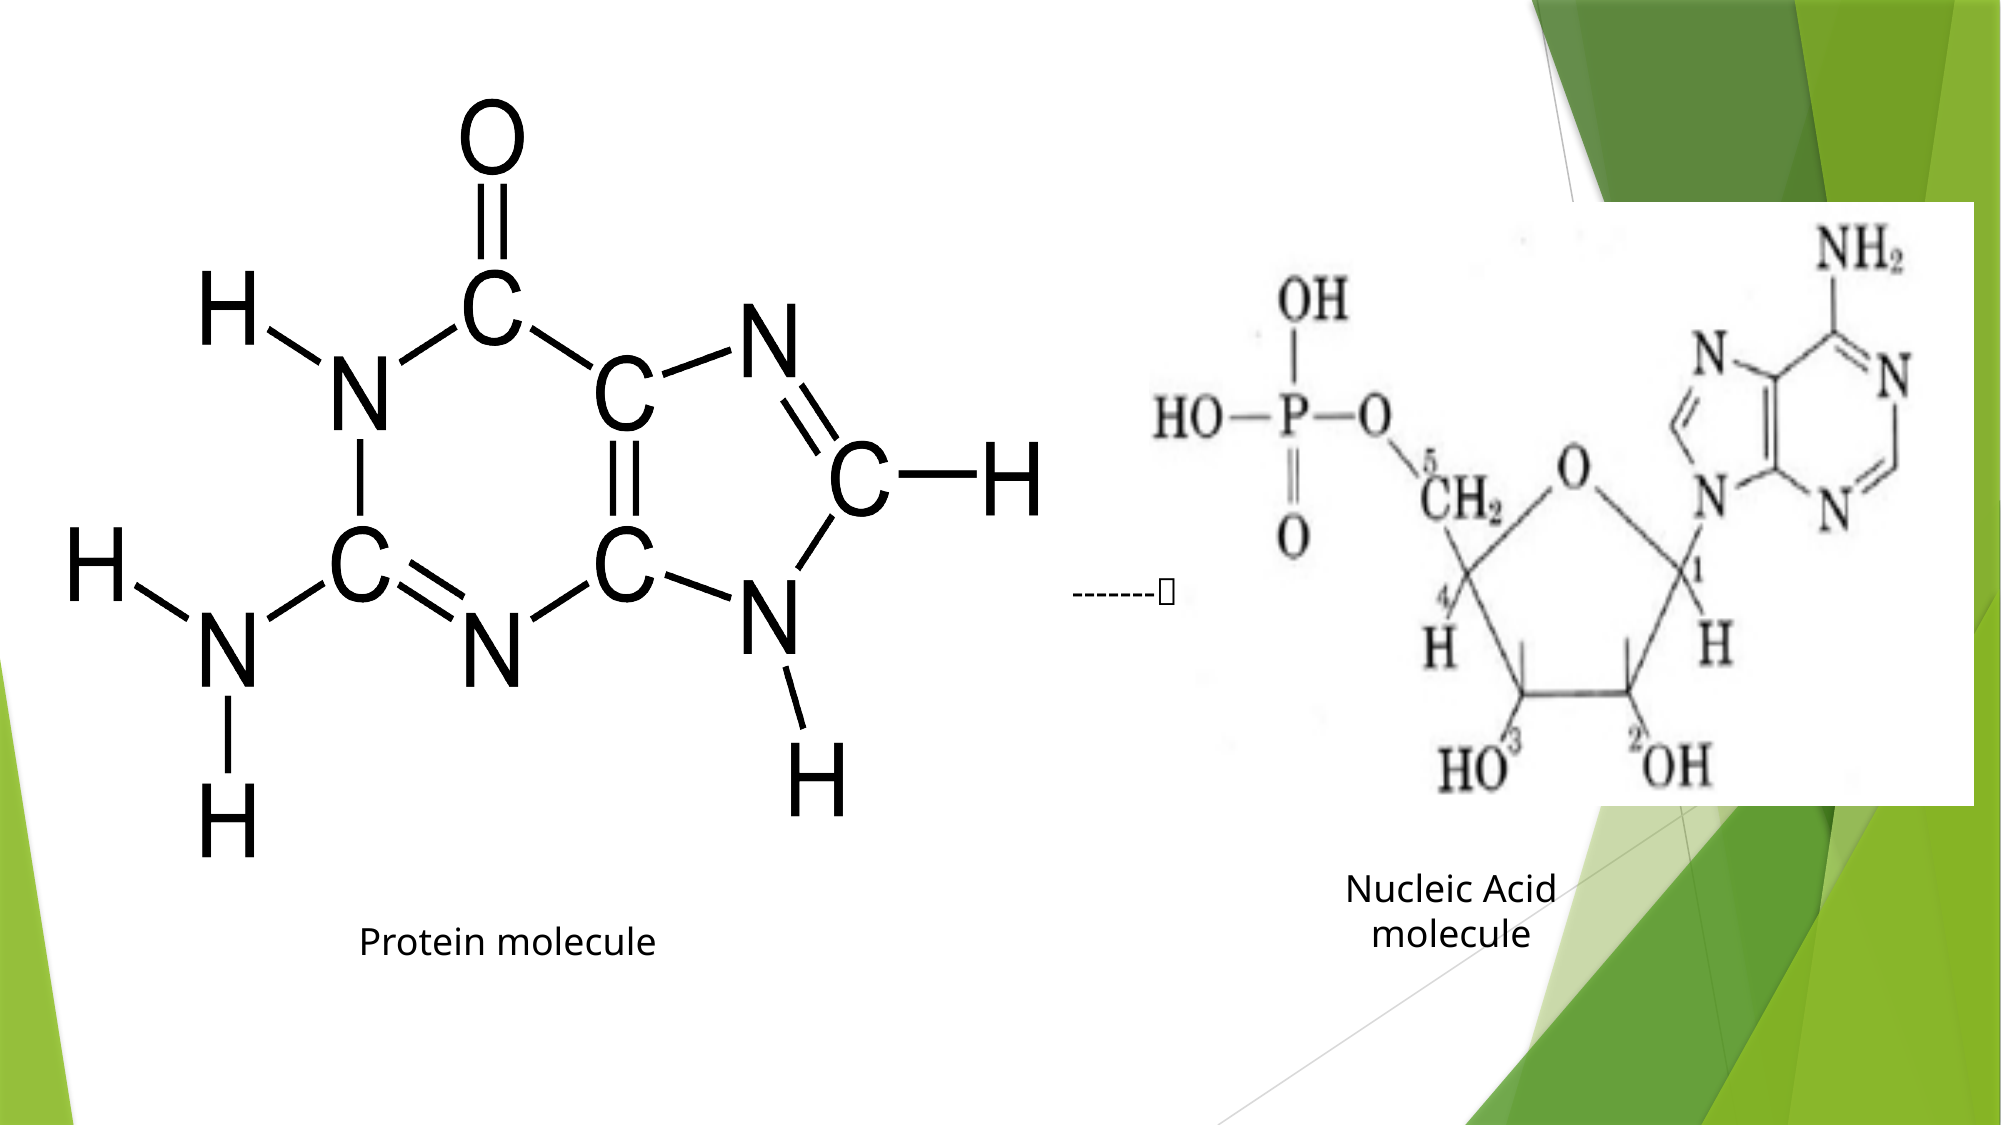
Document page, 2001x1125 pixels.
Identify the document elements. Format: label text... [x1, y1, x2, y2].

text_box Nucleic Acid molecule [1273, 857, 1629, 963]
text_box Protein molecule [276, 910, 740, 971]
picture [1149, 202, 1975, 806]
picture [54, 88, 1054, 865]
text_box ------- [1059, 560, 1144, 621]
